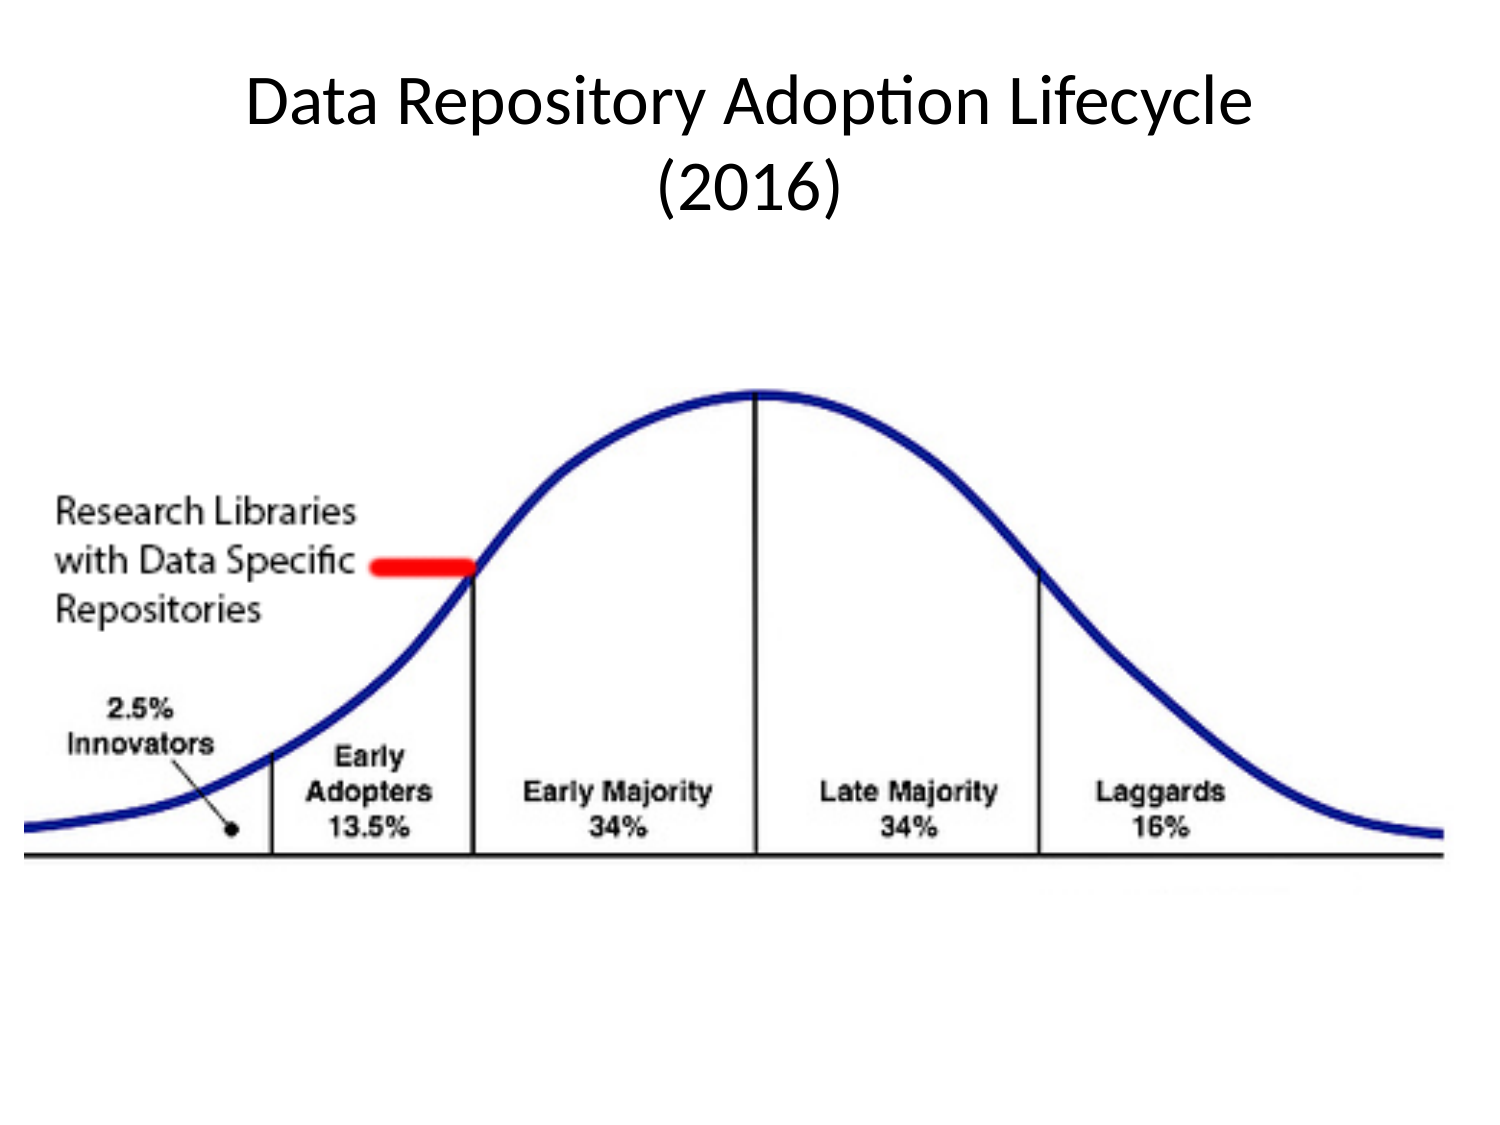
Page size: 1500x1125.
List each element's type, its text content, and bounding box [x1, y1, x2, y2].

picture [24, 387, 1465, 901]
title Data Repository Adoption Lifecycle (2016) [75, 45, 1425, 233]
